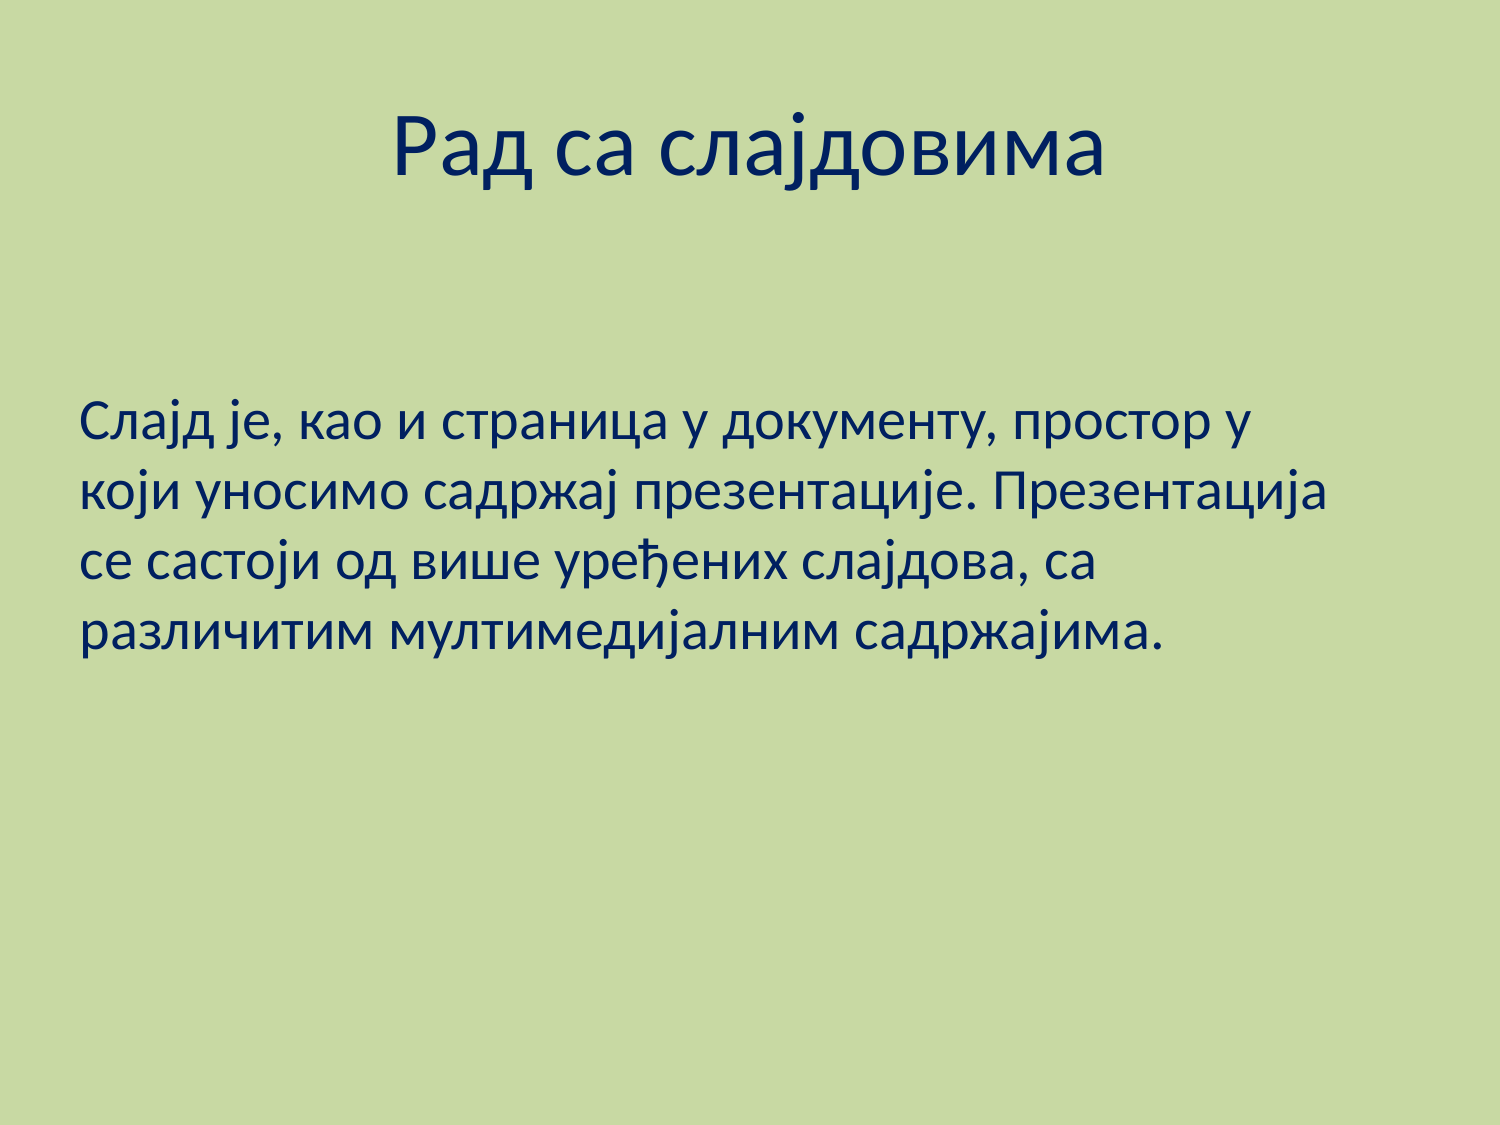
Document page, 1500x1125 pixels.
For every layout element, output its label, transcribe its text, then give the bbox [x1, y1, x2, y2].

text_box Слајд је, као и страница у документу, простор у који уносимо садржај презентације. Презентација се састоји од више уређених слајдова, са различитим мултимедијалним садржајима. [64, 373, 1365, 669]
title Рад са слајдовима [75, 45, 1425, 233]
